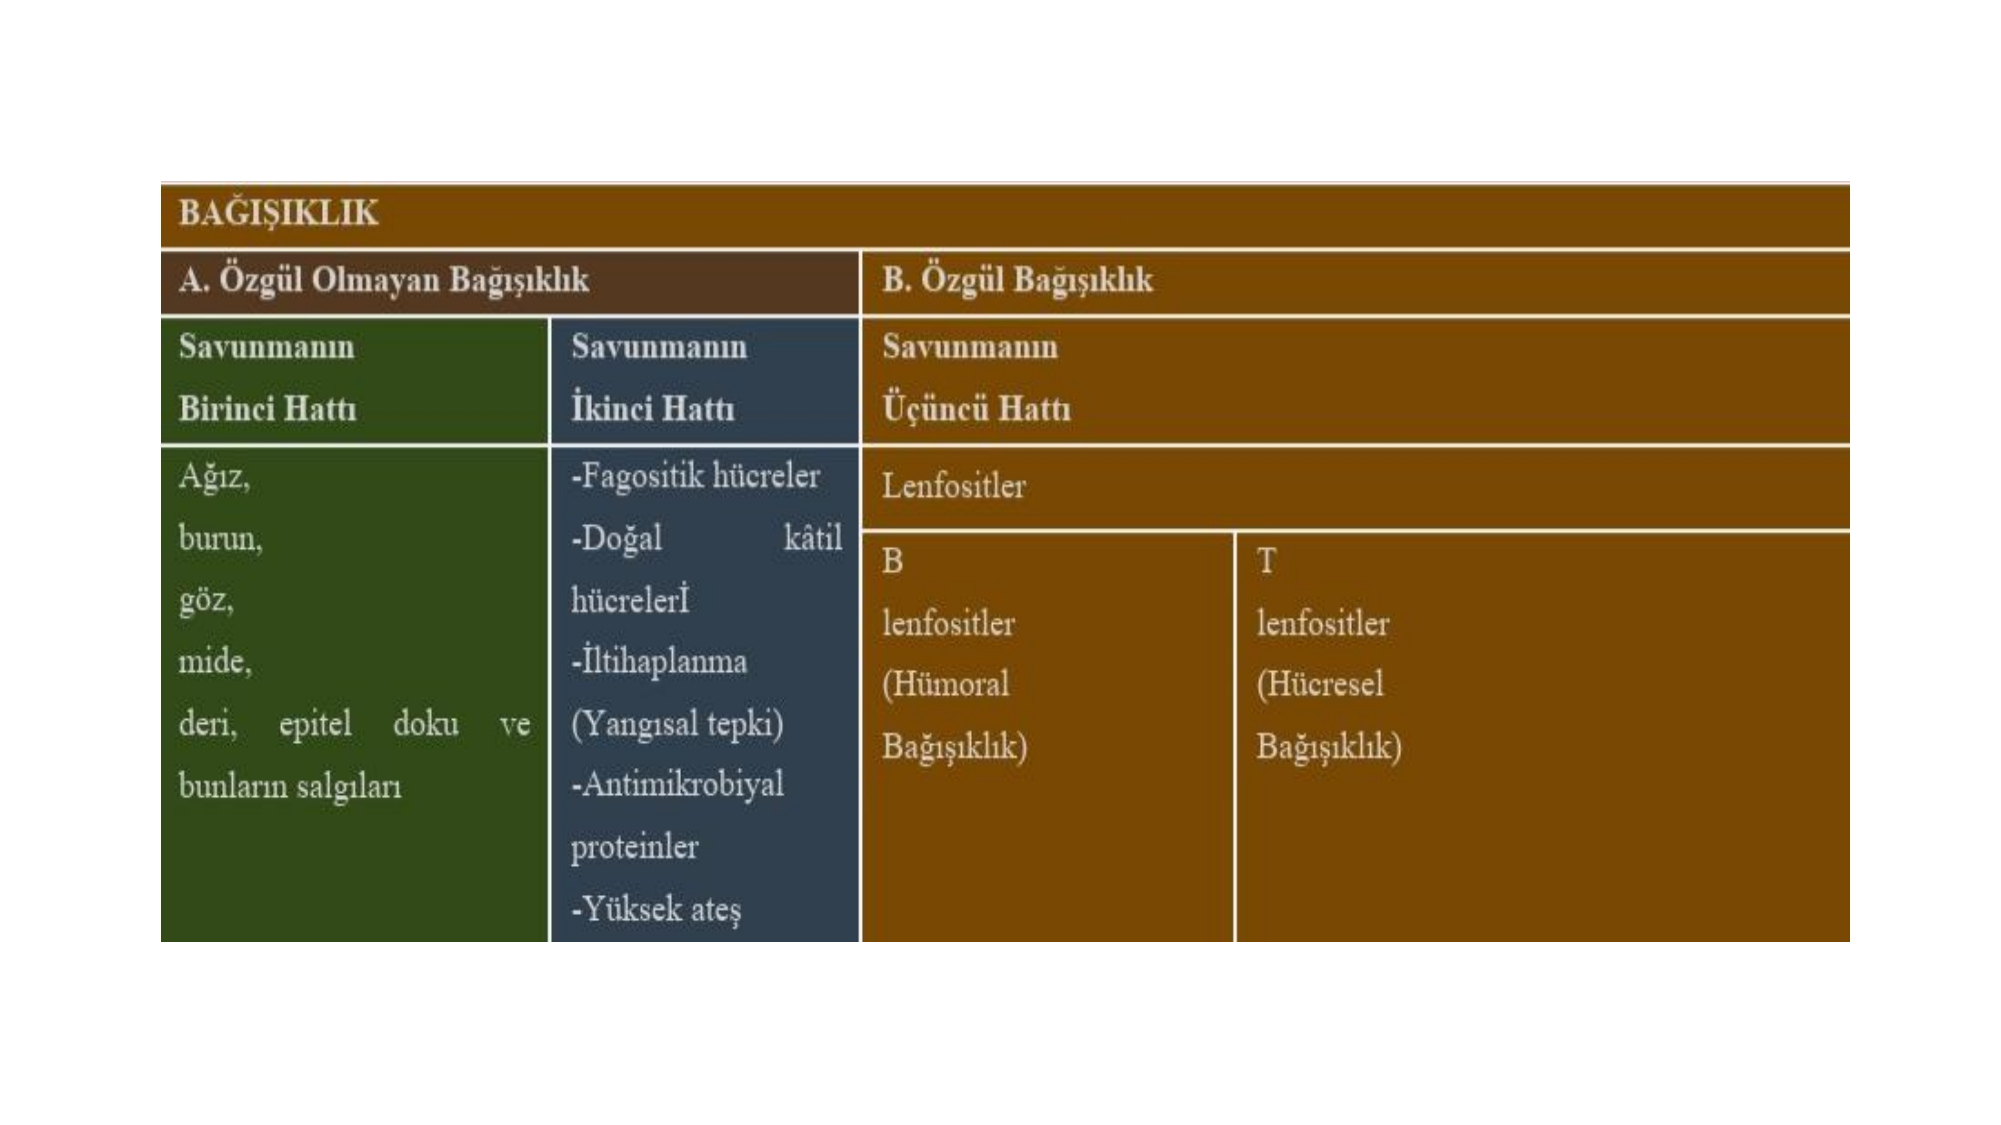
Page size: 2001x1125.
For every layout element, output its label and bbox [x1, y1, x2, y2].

list [161, 181, 1851, 942]
